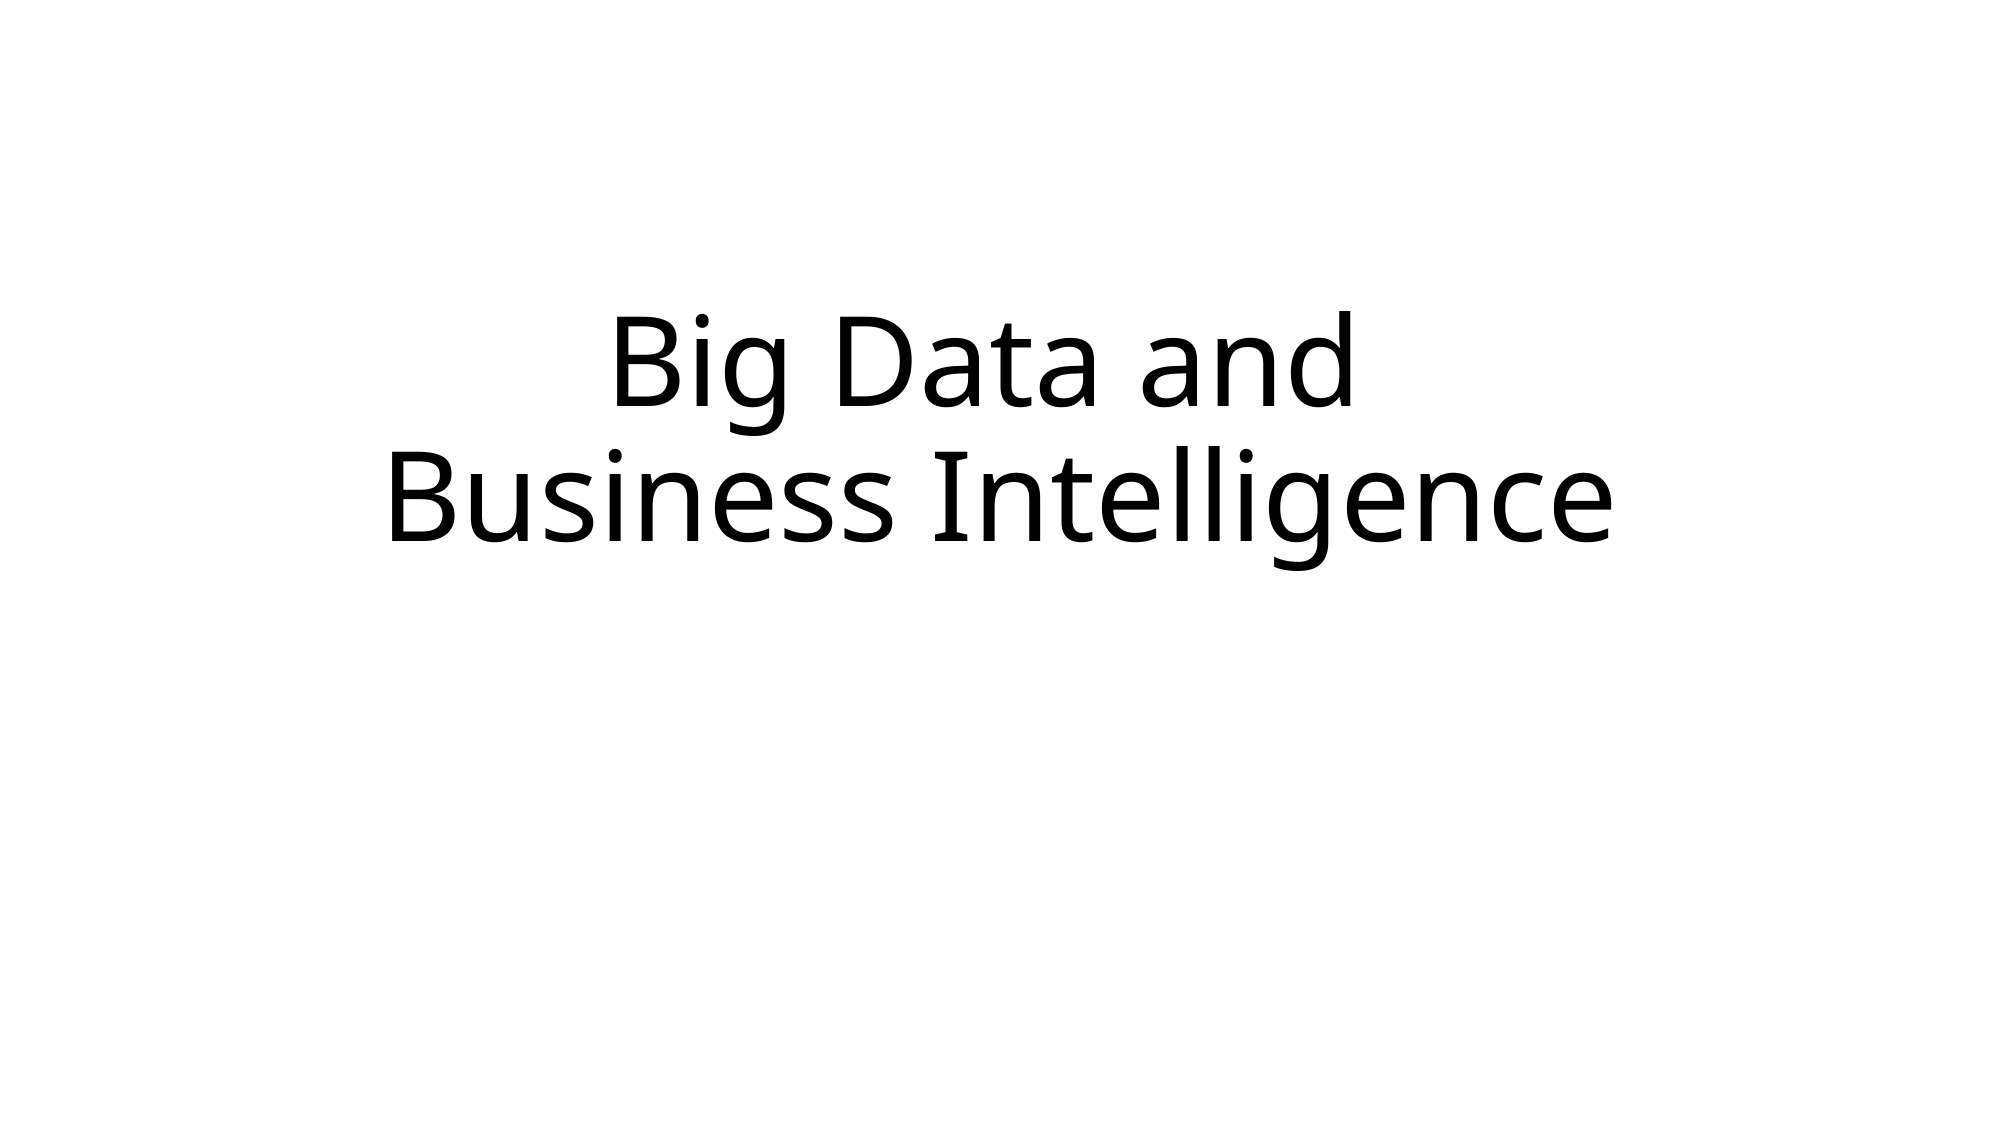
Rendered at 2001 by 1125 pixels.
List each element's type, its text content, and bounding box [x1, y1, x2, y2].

title Big Data and Business Intelligence [249, 184, 1750, 576]
